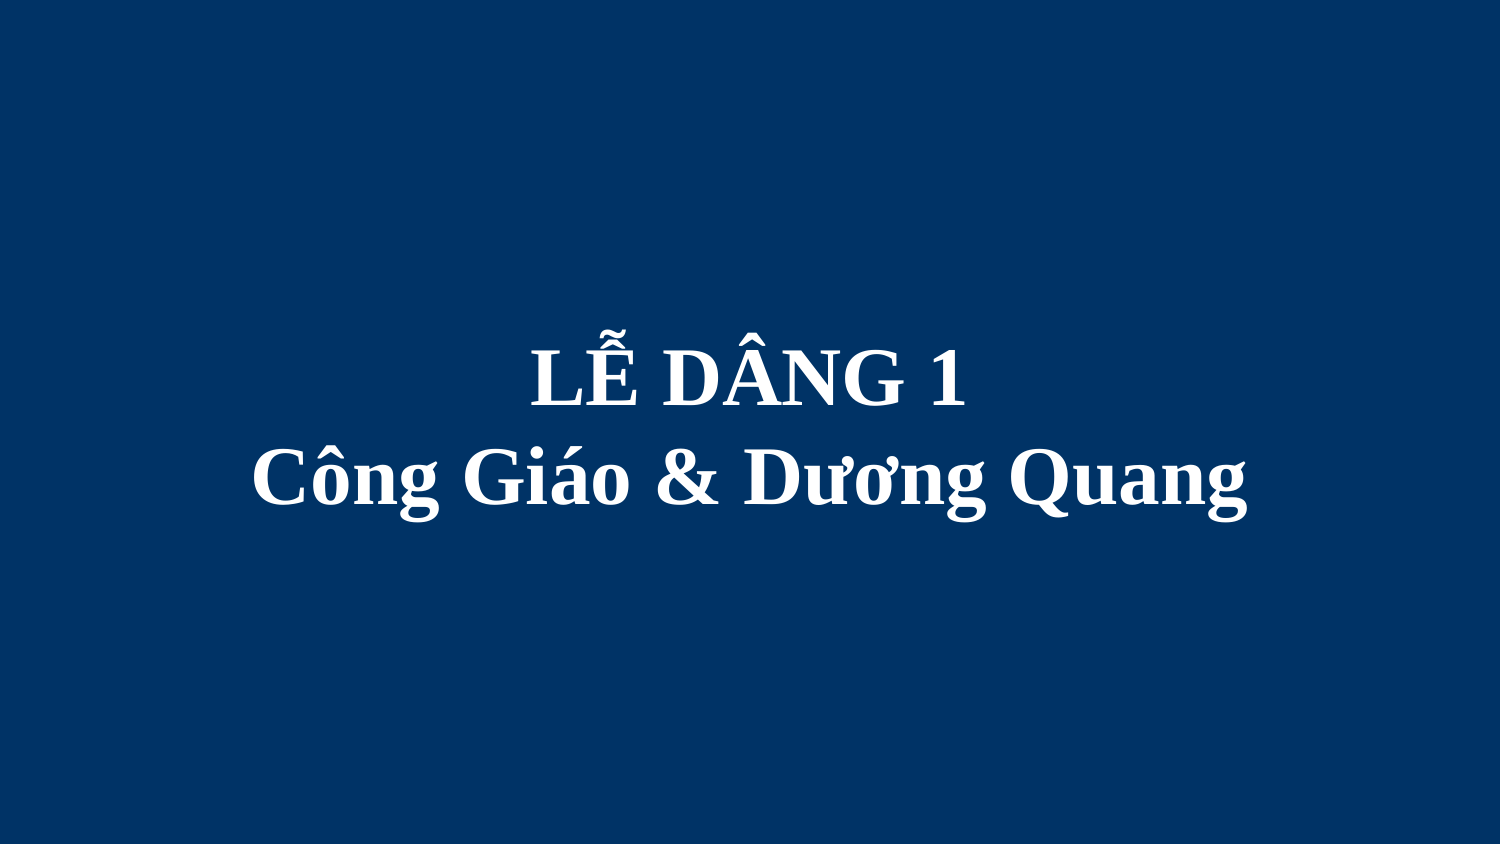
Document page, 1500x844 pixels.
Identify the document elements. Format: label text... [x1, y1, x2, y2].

title LỄ DÂNG 1 Công Giáo & Dương Quang [0, 0, 1500, 844]
